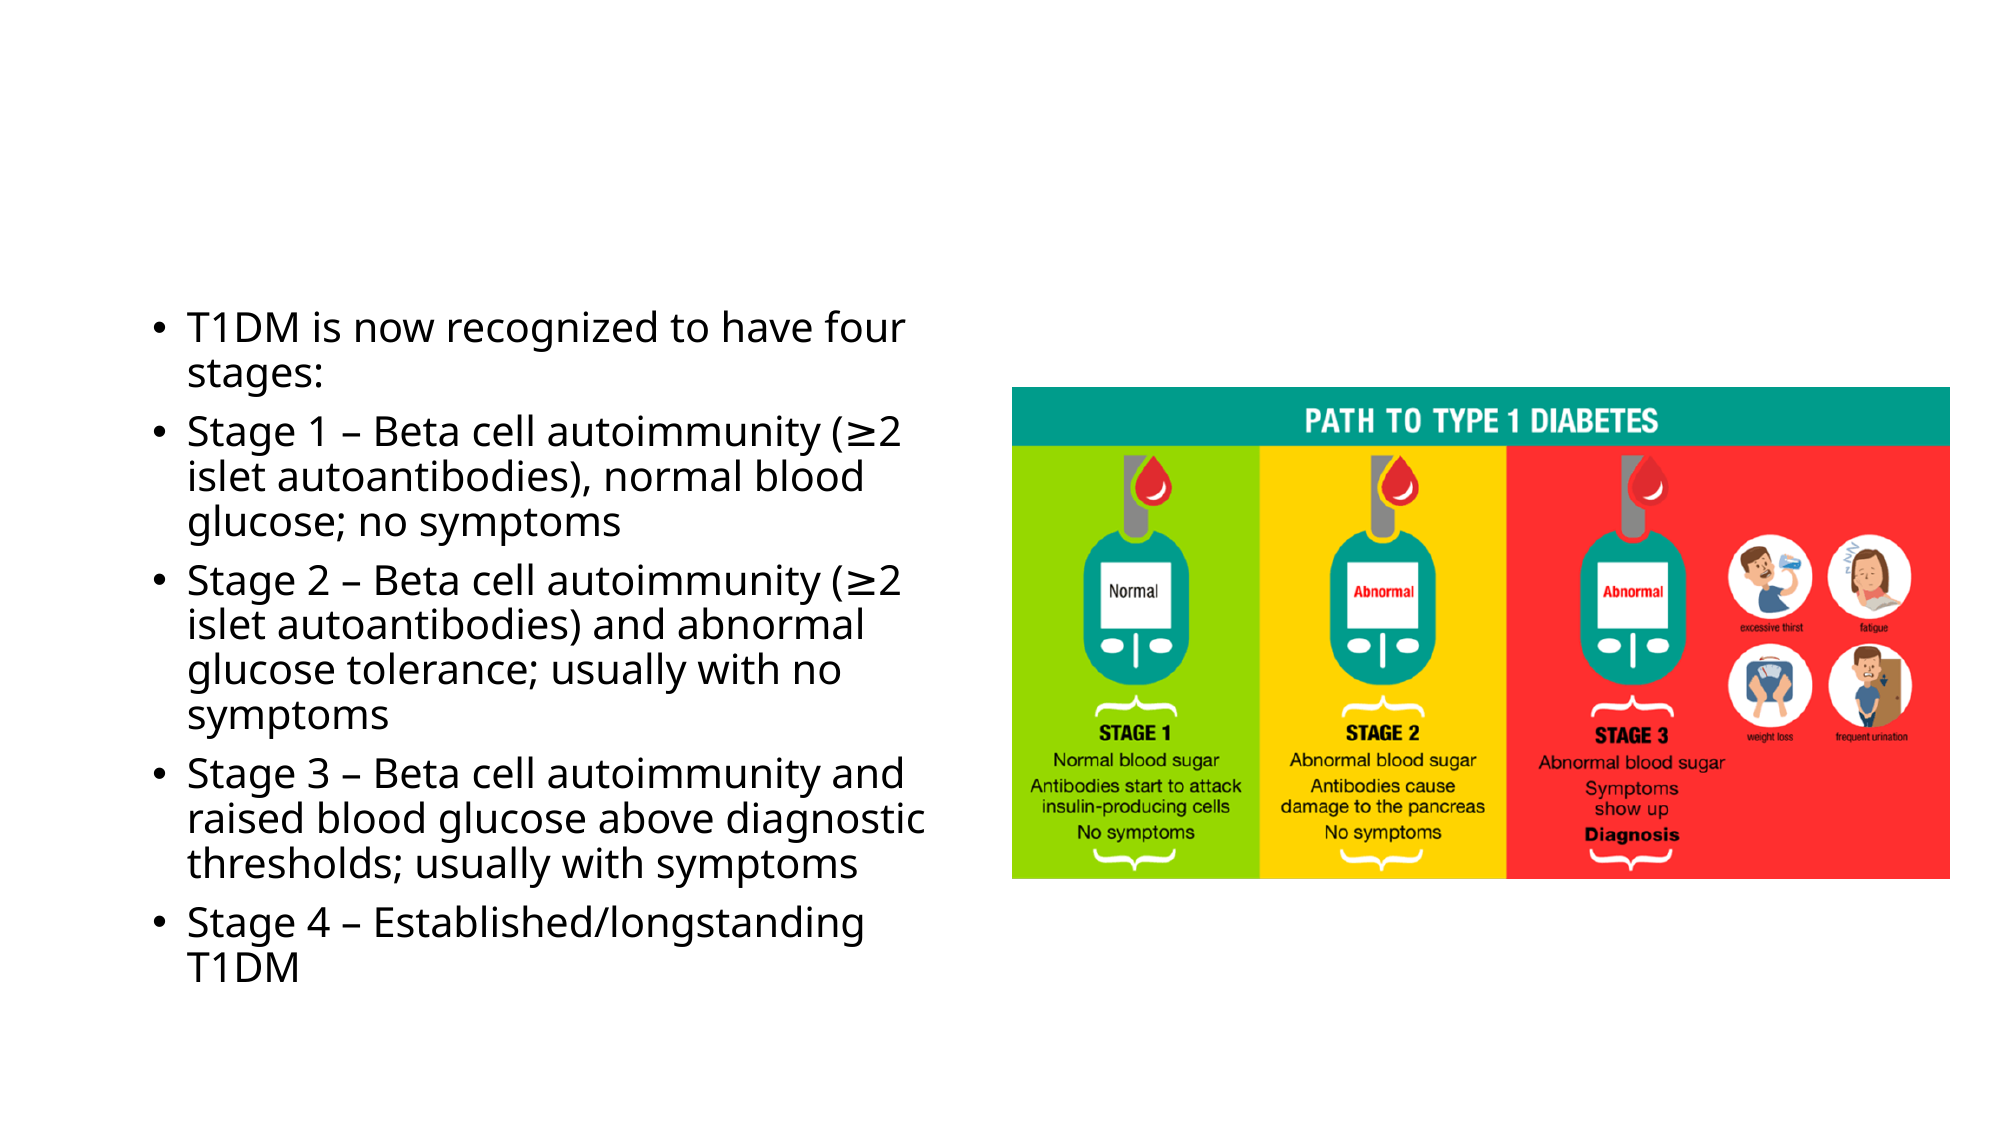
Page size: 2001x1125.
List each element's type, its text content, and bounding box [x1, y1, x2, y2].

list T1DM is now recognized to have four stages: Stage 1 – Beta cell autoimmunity (≥2 islet autoantibodies), normal blood glucose; no symptoms Stage 2 – Beta cell autoimmunity (≥2 islet autoantibodies) and abnormal glucose tolerance; usually with no symptoms Stage 3 – Beta cell autoimmunity and raised blood glucose above diagnostic thresholds; usually with symptoms Stage 4 – Established/longstanding T1DM [137, 299, 988, 1014]
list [1012, 387, 1950, 879]
